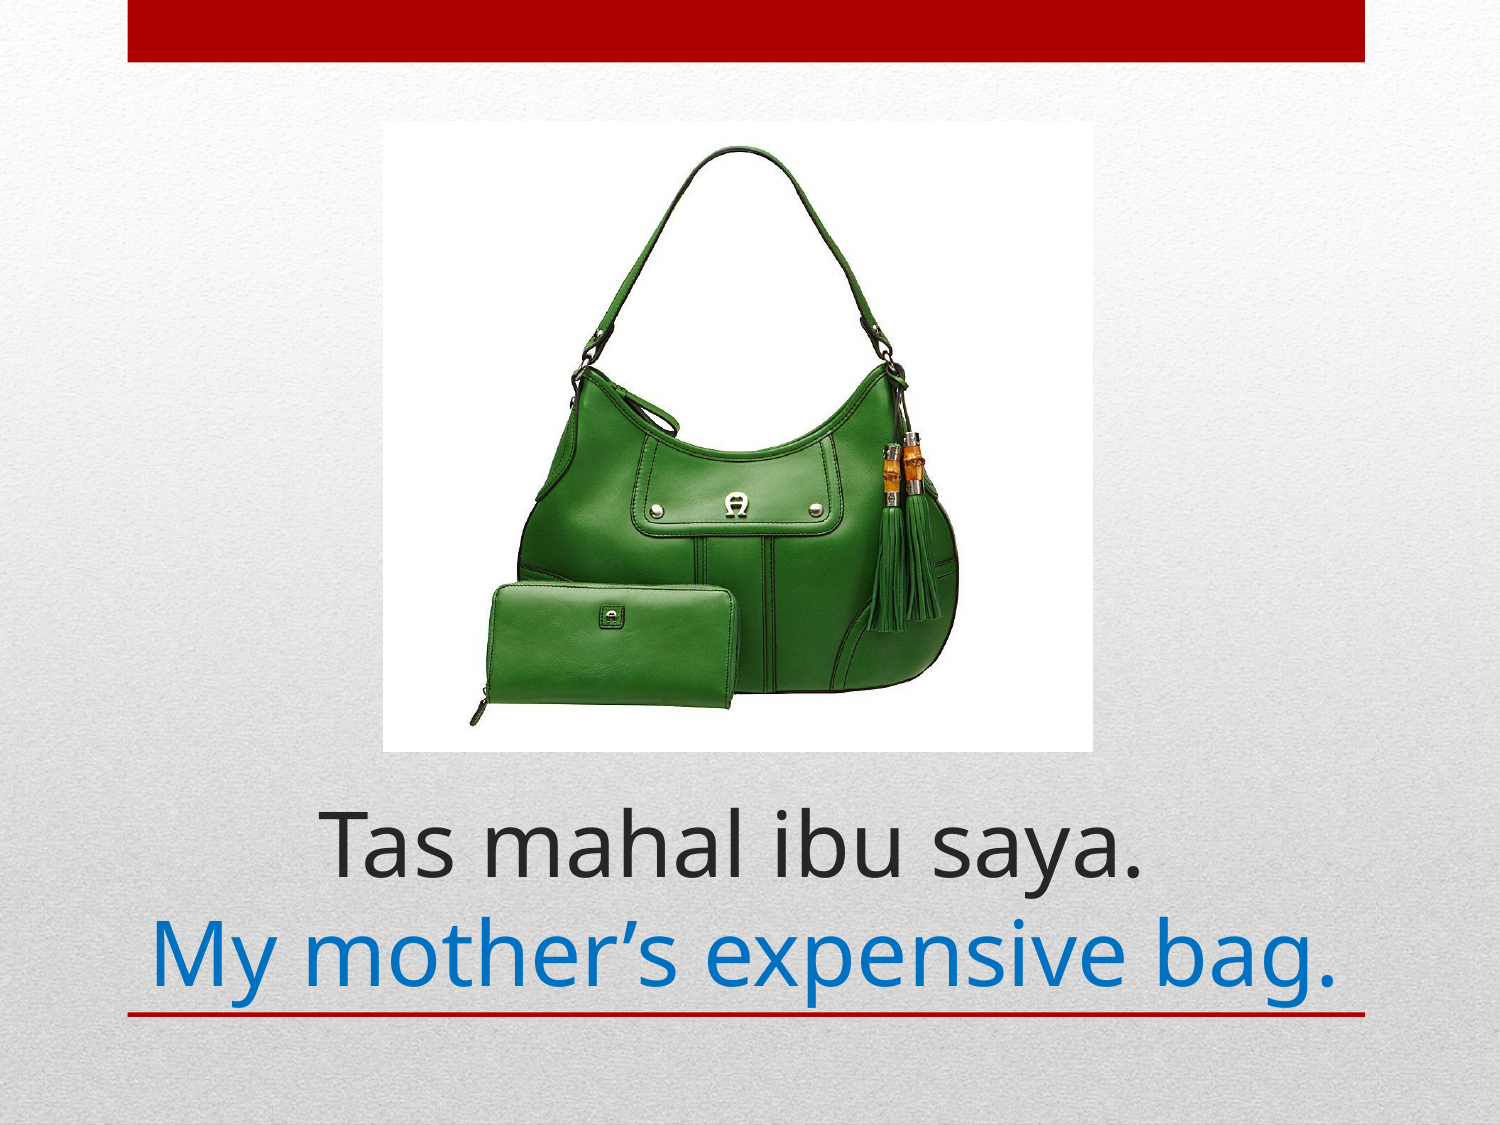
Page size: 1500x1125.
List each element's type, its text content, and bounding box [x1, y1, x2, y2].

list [382, 120, 1094, 753]
title Tas mahal ibu saya. My mother’s expensive bag. [125, 750, 1365, 1013]
